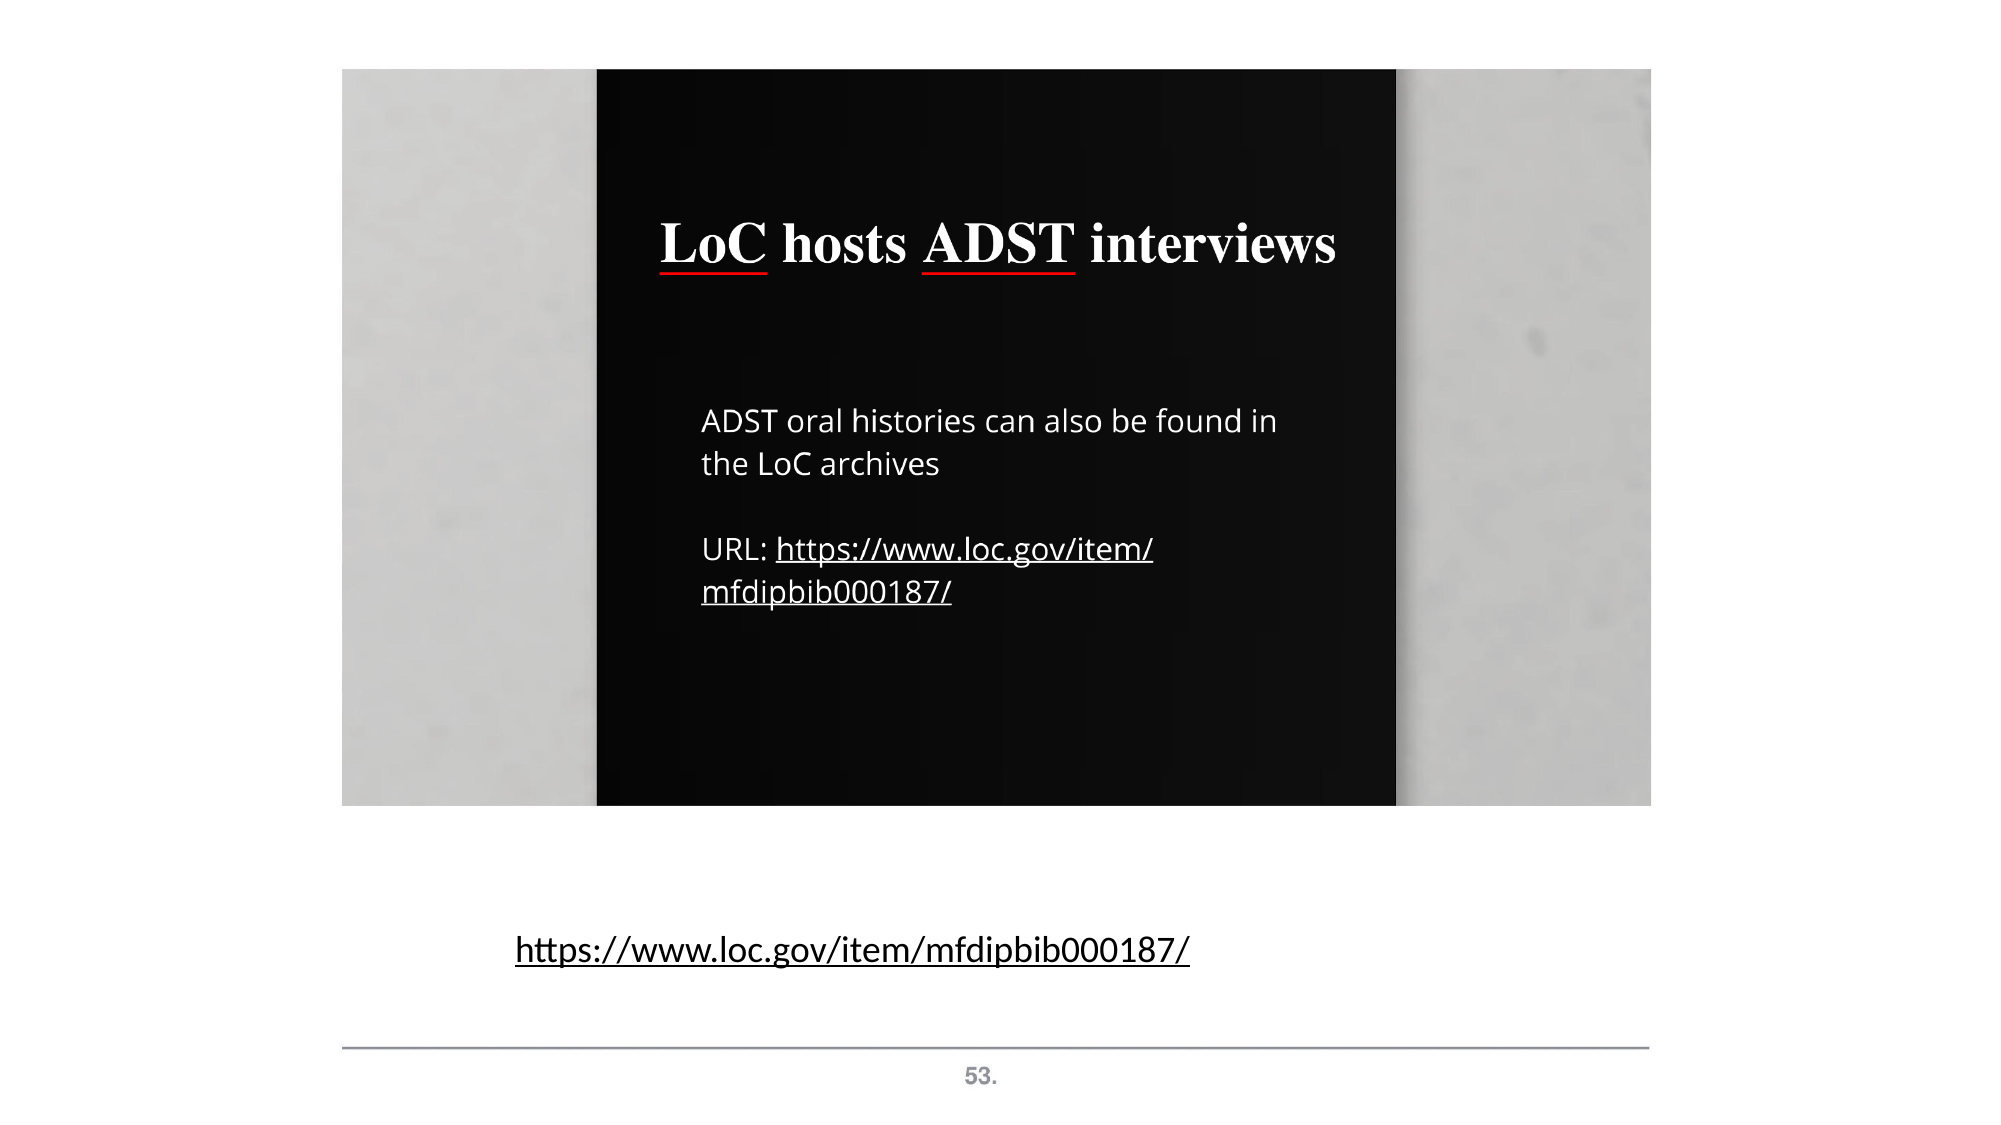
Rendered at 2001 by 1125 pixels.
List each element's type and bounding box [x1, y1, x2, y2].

picture [271, 0, 1729, 1125]
